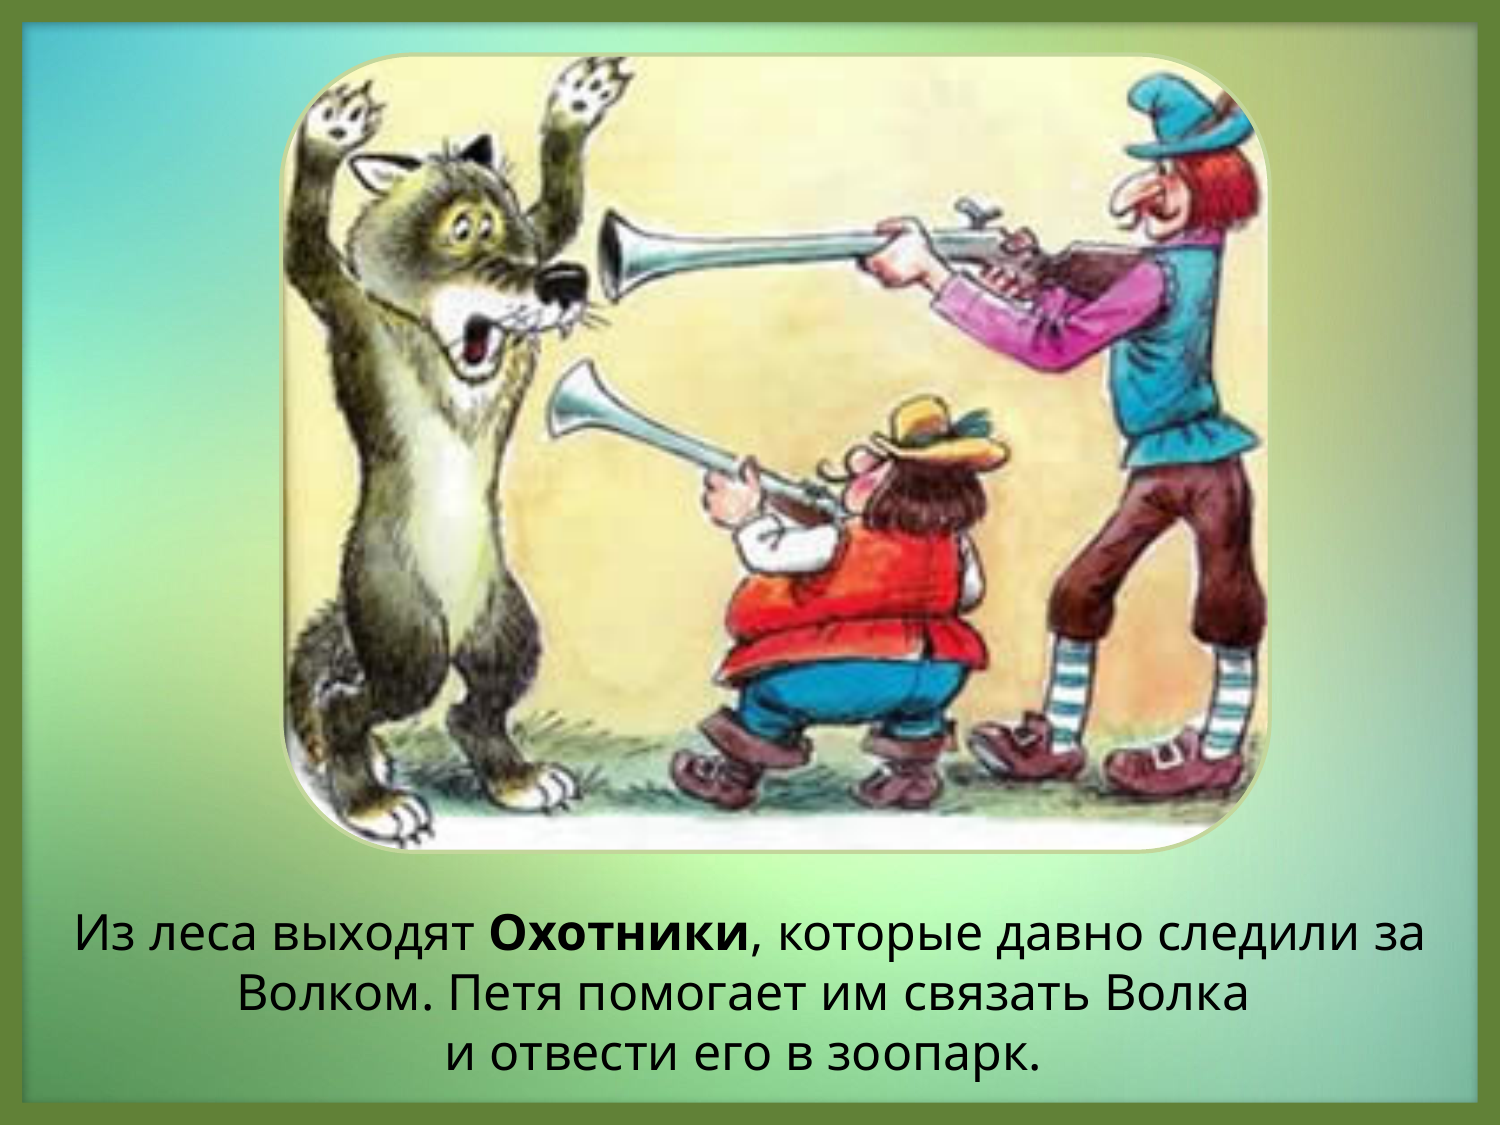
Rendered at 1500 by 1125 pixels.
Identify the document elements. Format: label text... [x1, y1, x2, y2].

picture [23, 23, 1477, 1102]
text_box [279, 52, 1272, 854]
text_box Из леса выходят Охотники, которые давно следили за Волком. Петя помогает им связать Волка и отвести его в зоопарк. [41, 893, 1459, 1088]
